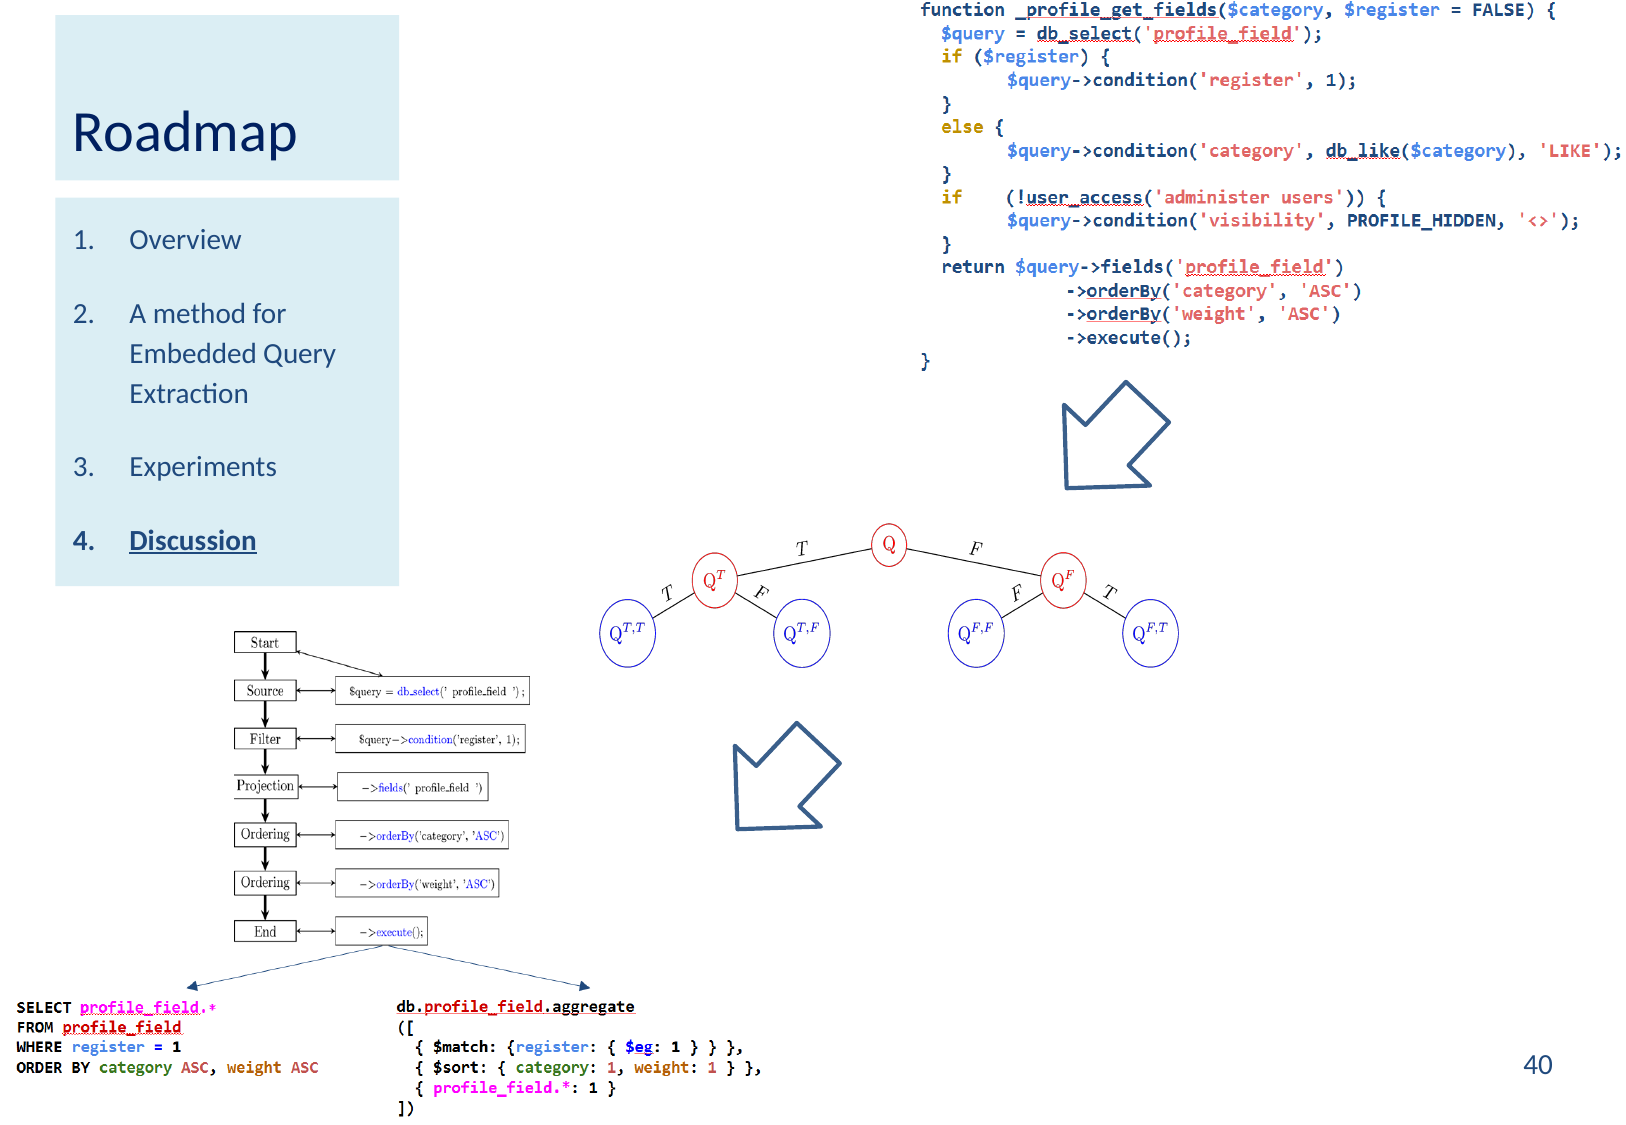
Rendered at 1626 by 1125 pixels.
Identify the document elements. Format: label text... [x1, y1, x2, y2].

text_box [770, 720, 842, 831]
picture [916, 0, 1625, 376]
list Overview A method for Embedded Query Extraction Experiments Discussion [55, 197, 400, 587]
slide_number 40 [1505, 1019, 1604, 1106]
picture [12, 523, 1179, 1125]
text_box [1061, 385, 1172, 491]
title Roadmap [55, 15, 400, 181]
